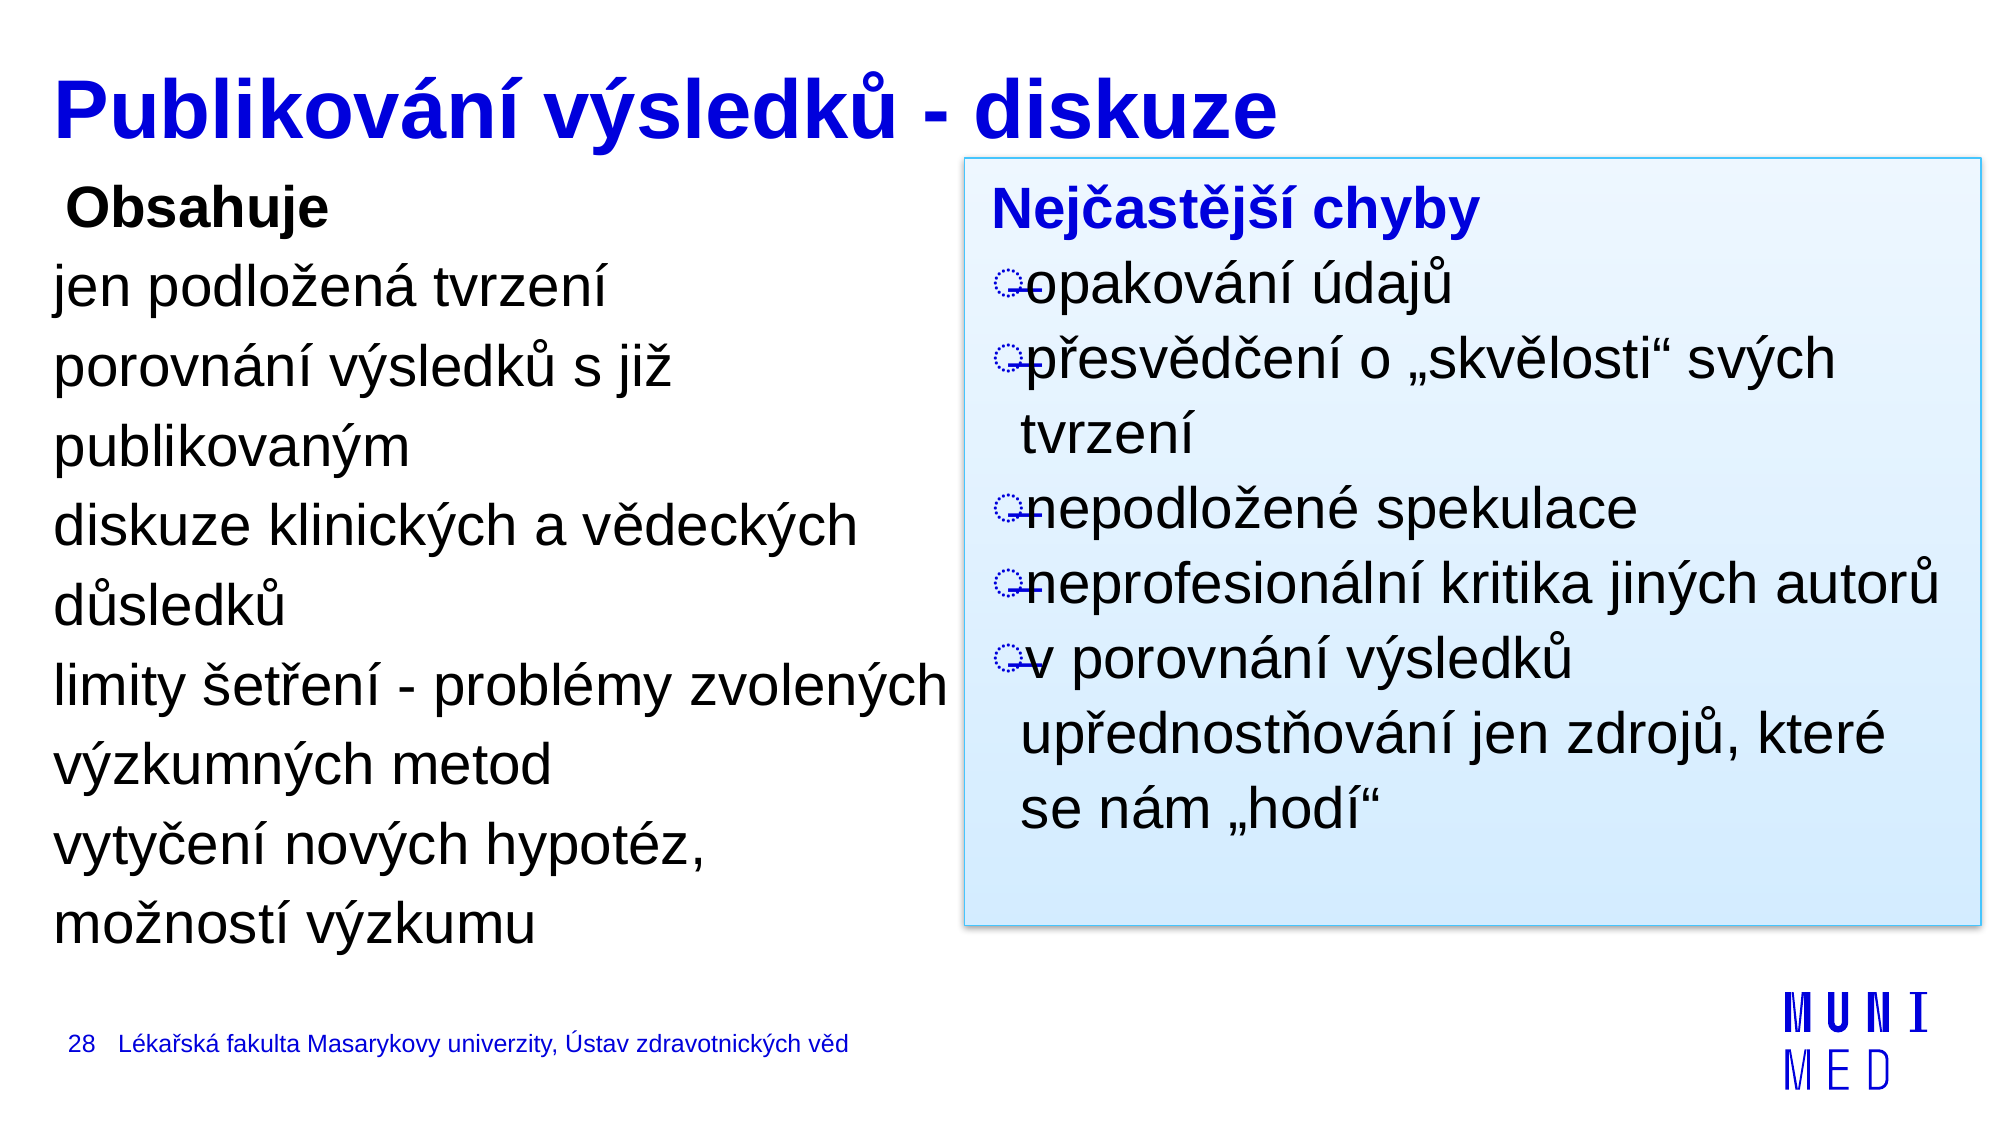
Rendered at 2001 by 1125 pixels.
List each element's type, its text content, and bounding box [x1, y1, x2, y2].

text_box Publikování výsledků - diskuze [53, 71, 1679, 158]
list Obsahuje jen podložená tvrzení porovnání výsledků s již publikovaným diskuze klinických a vědeckých důsledků limity šetření - problémy zvolených výzkumných metod vytyčení nových hypotéz, možností výzkumu [53, 159, 957, 1057]
slide_number 28 [67, 1021, 110, 1063]
text_box Nejčastější chyby opakování údajů přesvědčení o „skvělosti“ svých tvrzení nepodložené spekulace neprofesionální kritika jiných autorů v porovnání výsledků upřednostňování jen zdrojů, které se nám „hodí“ [964, 157, 1982, 926]
footer Lékařská fakulta Masarykovy univerzity, Ústav zdravotnických věd [118, 1021, 1418, 1063]
